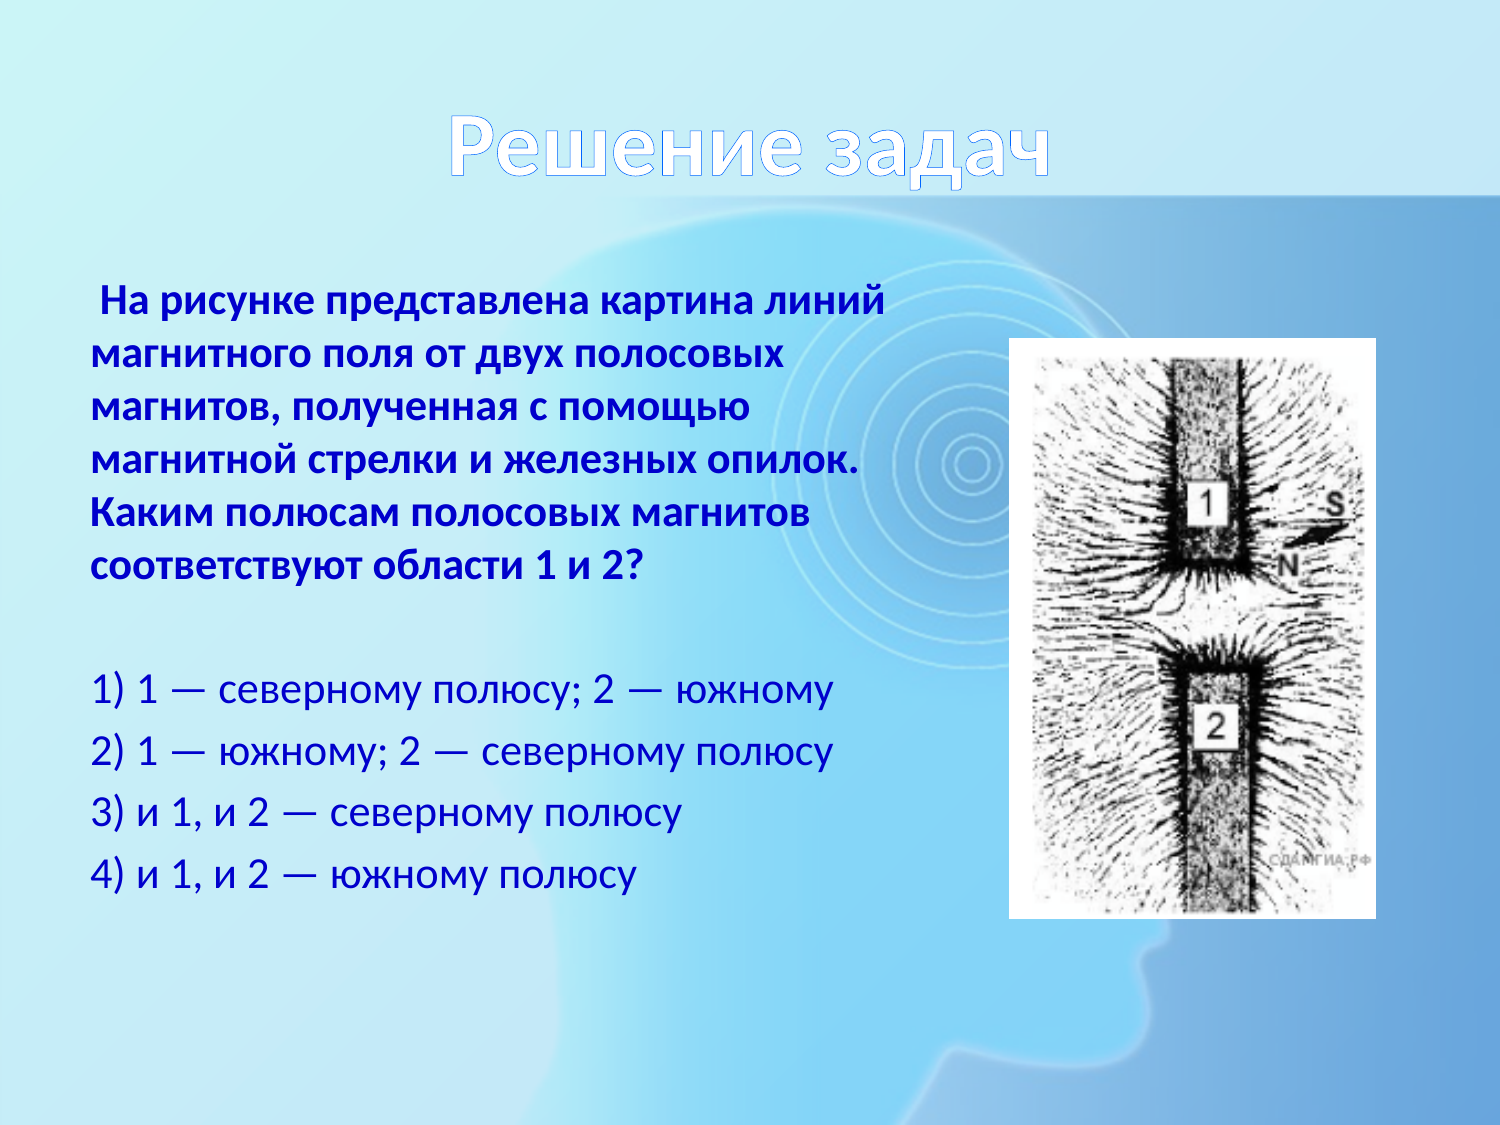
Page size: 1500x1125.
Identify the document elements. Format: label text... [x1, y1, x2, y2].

title Решение задач [75, 45, 1425, 233]
list На рисунке представлена картина линий магнитного поля от двух полосовых магнитов, полученная с помощью магнитной стрелки и железных опилок. Каким по­люсам полосовых магнитов соответствуют области 1 и 2? 1) 1 — северному полюсу; 2 — южному 2) 1 — южному; 2 — северному полюсу 3) и 1, и 2 — северному полюсу 4) и 1, и 2 — южному полюсу [75, 262, 928, 1024]
picture [0, 0, 1500, 1125]
